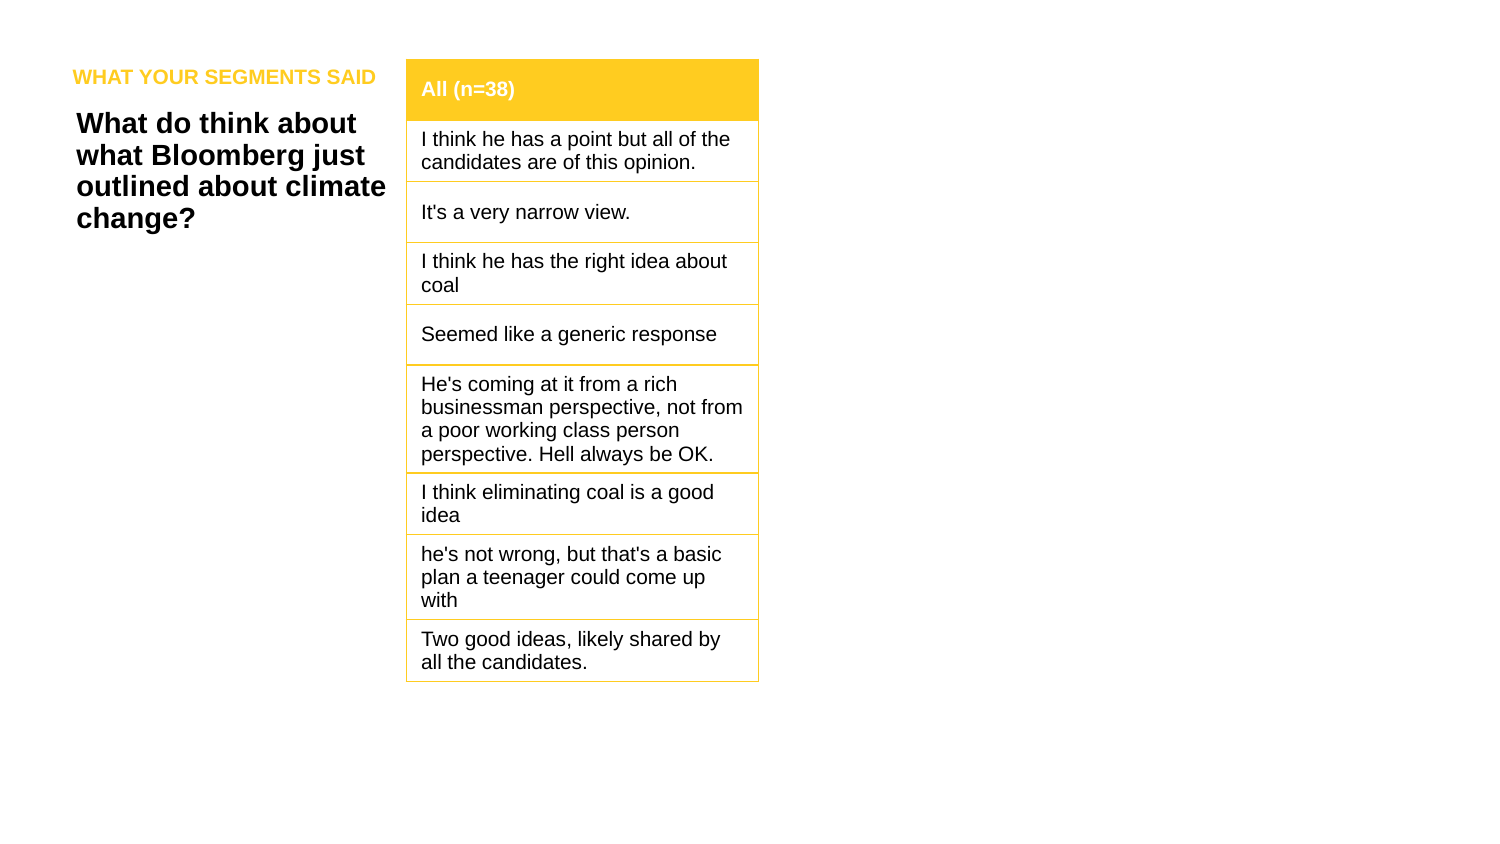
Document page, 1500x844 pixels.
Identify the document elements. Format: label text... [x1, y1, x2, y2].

table_cell I think he has a point but all of the candidates are of this opinion. [407, 121, 758, 181]
table_header All (n=38) [407, 60, 758, 120]
table_cell Seemed like a generic response [407, 305, 758, 364]
list WHAT YOUR SEGMENTS SAID [57, 59, 406, 102]
table_cell He's coming at it from a rich businessman perspective, not from a poor working class person perspective. Hell always be OK. [407, 366, 758, 472]
table_cell It's a very narrow view. [407, 182, 758, 242]
table_cell I think eliminating coal is a good idea [407, 474, 758, 534]
table_cell I think he has the right idea about coal [407, 243, 758, 304]
list What do think about what Bloomberg just outlined about climate change? [61, 102, 407, 763]
table_cell Two good ideas, likely shared by all the candidates. [407, 620, 758, 681]
table_cell he's not wrong, but that's a basic plan a teenager could come up with [407, 535, 758, 619]
